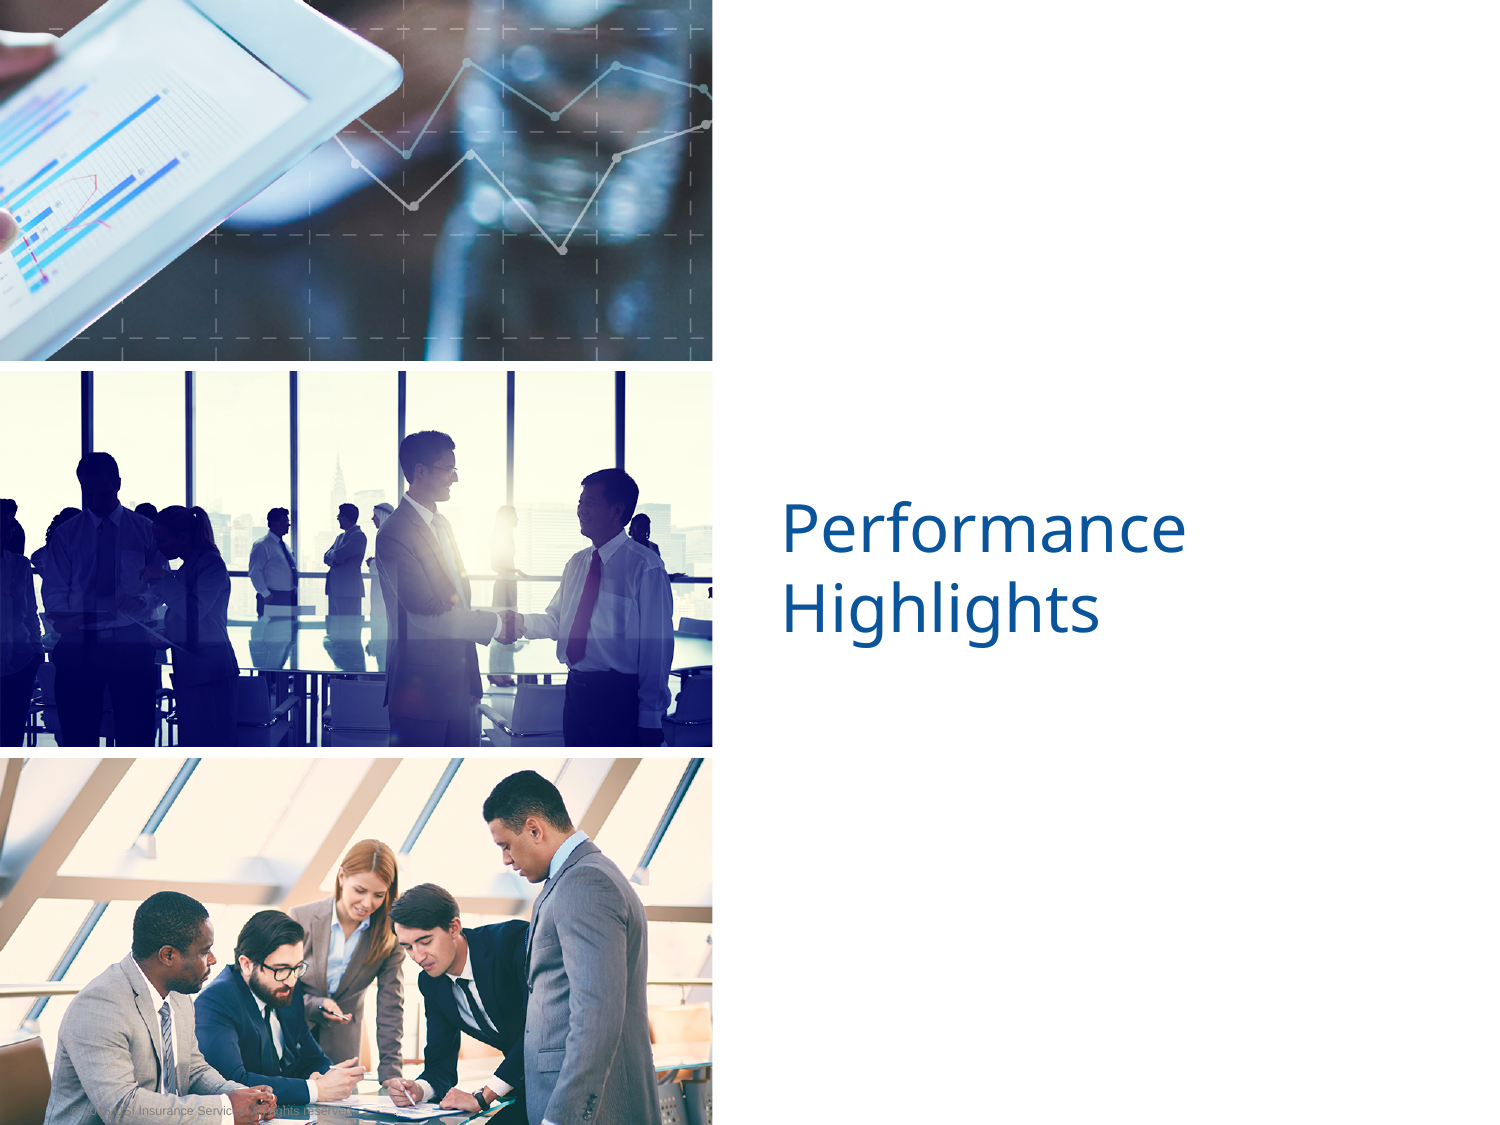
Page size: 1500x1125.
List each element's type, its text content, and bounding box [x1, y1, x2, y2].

text_box Performance Highlights [765, 478, 1429, 744]
picture [0, 0, 713, 1125]
